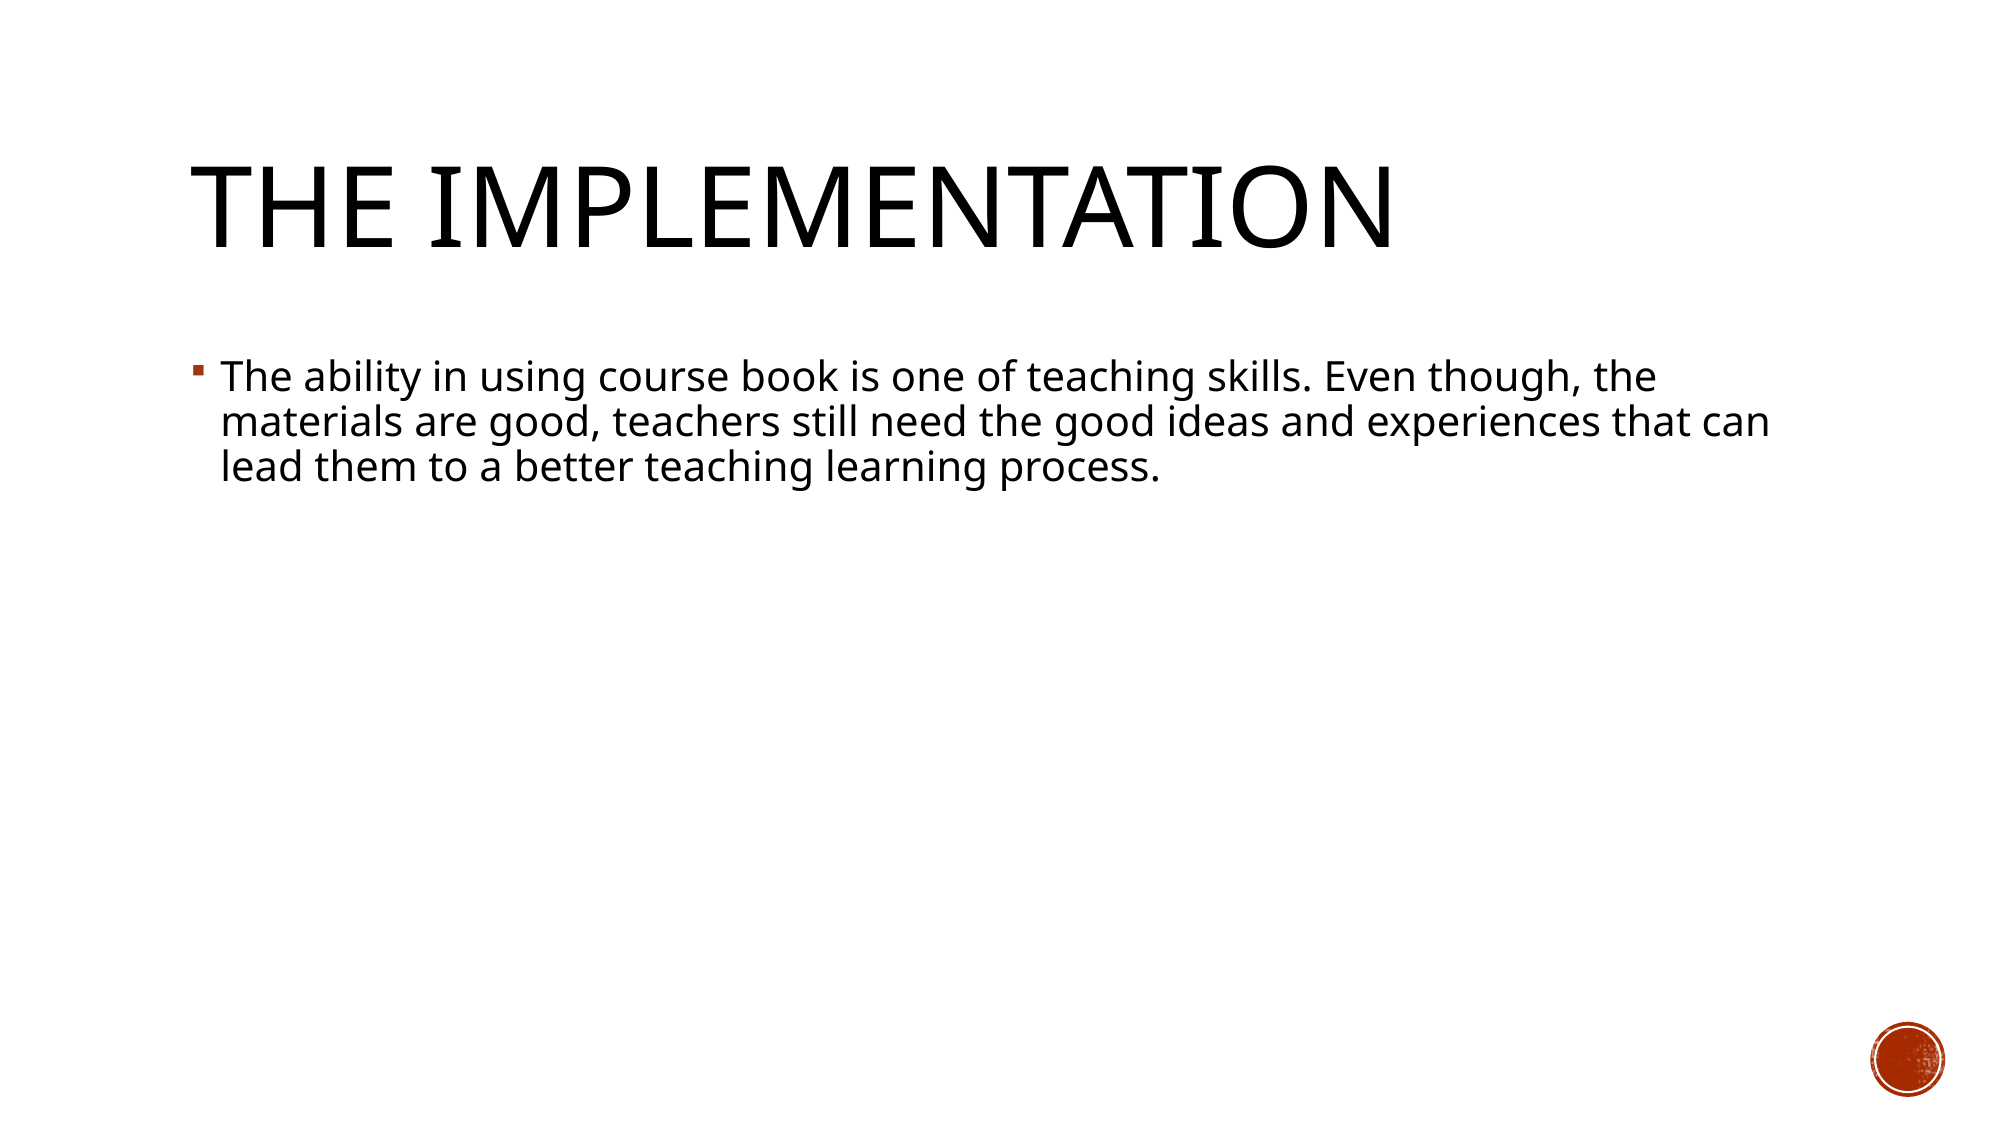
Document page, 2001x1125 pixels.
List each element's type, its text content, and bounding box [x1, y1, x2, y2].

list The ability in using course book is one of teaching skills. Even though, the materials are good, teachers still need the good ideas and experiences that can lead them to a better teaching learning process. [175, 348, 1826, 1013]
title THE IMPLEMENTATION [175, 79, 1826, 344]
